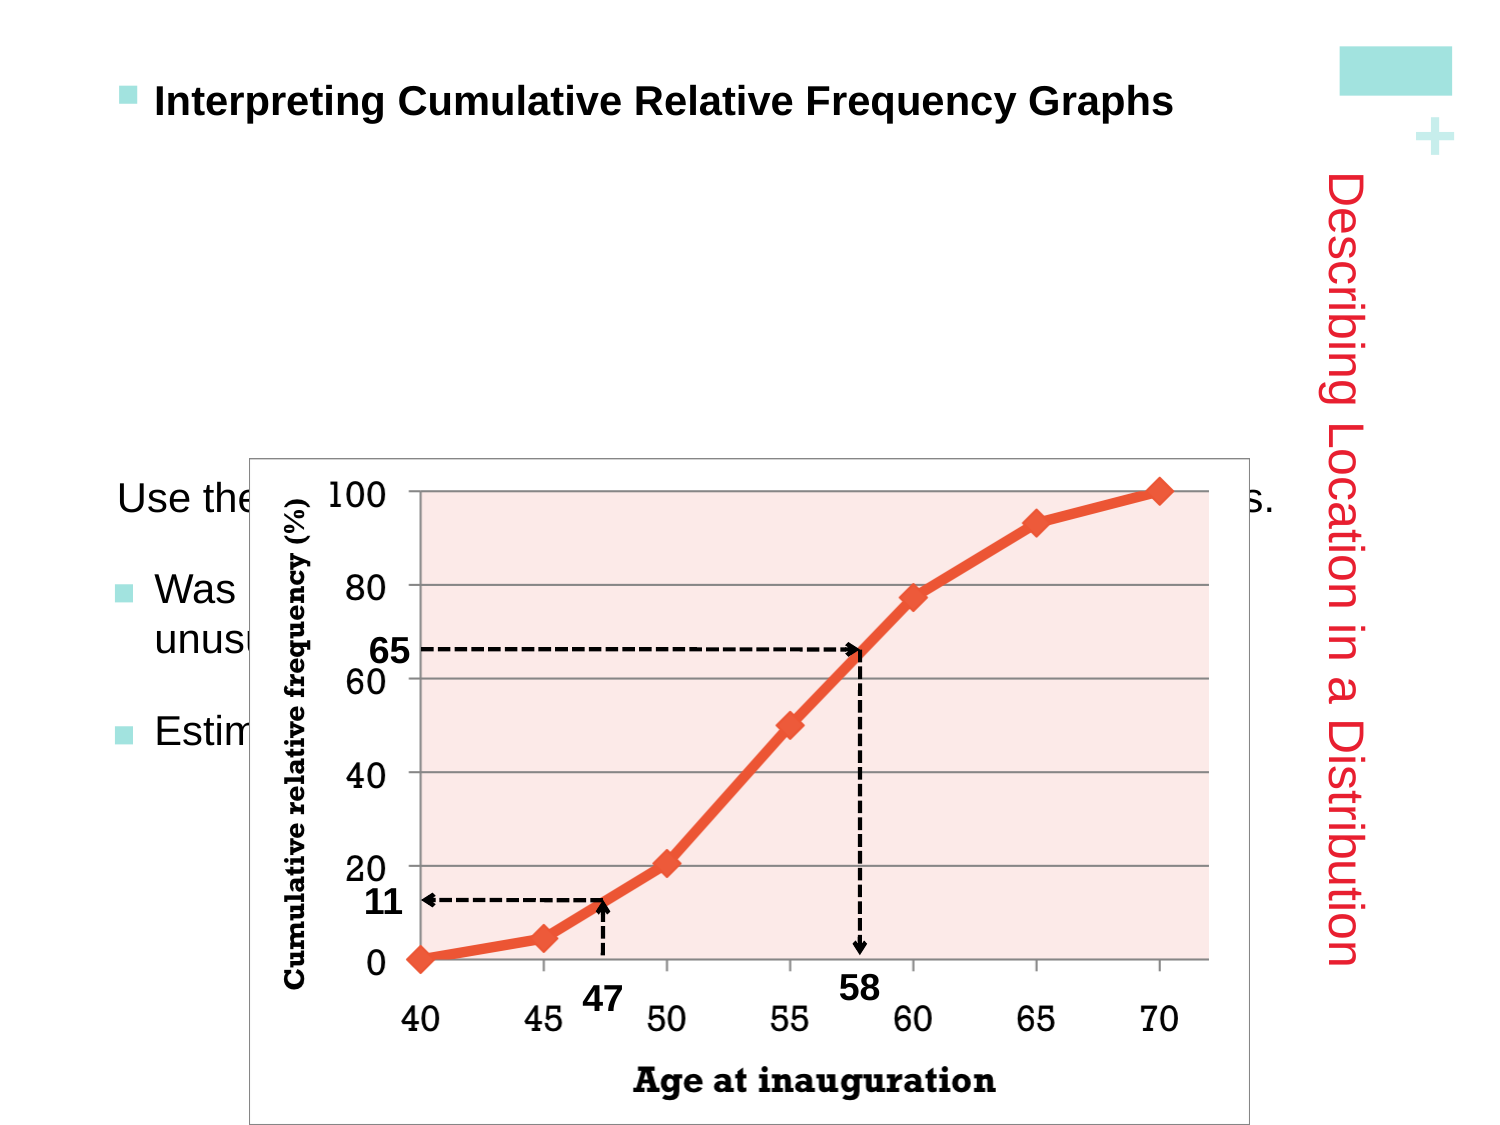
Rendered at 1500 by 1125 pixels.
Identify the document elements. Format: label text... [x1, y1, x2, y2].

list Use the graph from page 88 to answer the following questions. Was Barack Obama, who was inaugurated at age 47, unusually young? Estimate and interpret the 65th percentile of the distribution [101, 178, 1312, 849]
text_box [249, 457, 1251, 1125]
title Describing Location in a Distribution [1311, 156, 1424, 1062]
text_box Interpreting Cumulative Relative Frequency Graphs [101, 66, 1312, 178]
